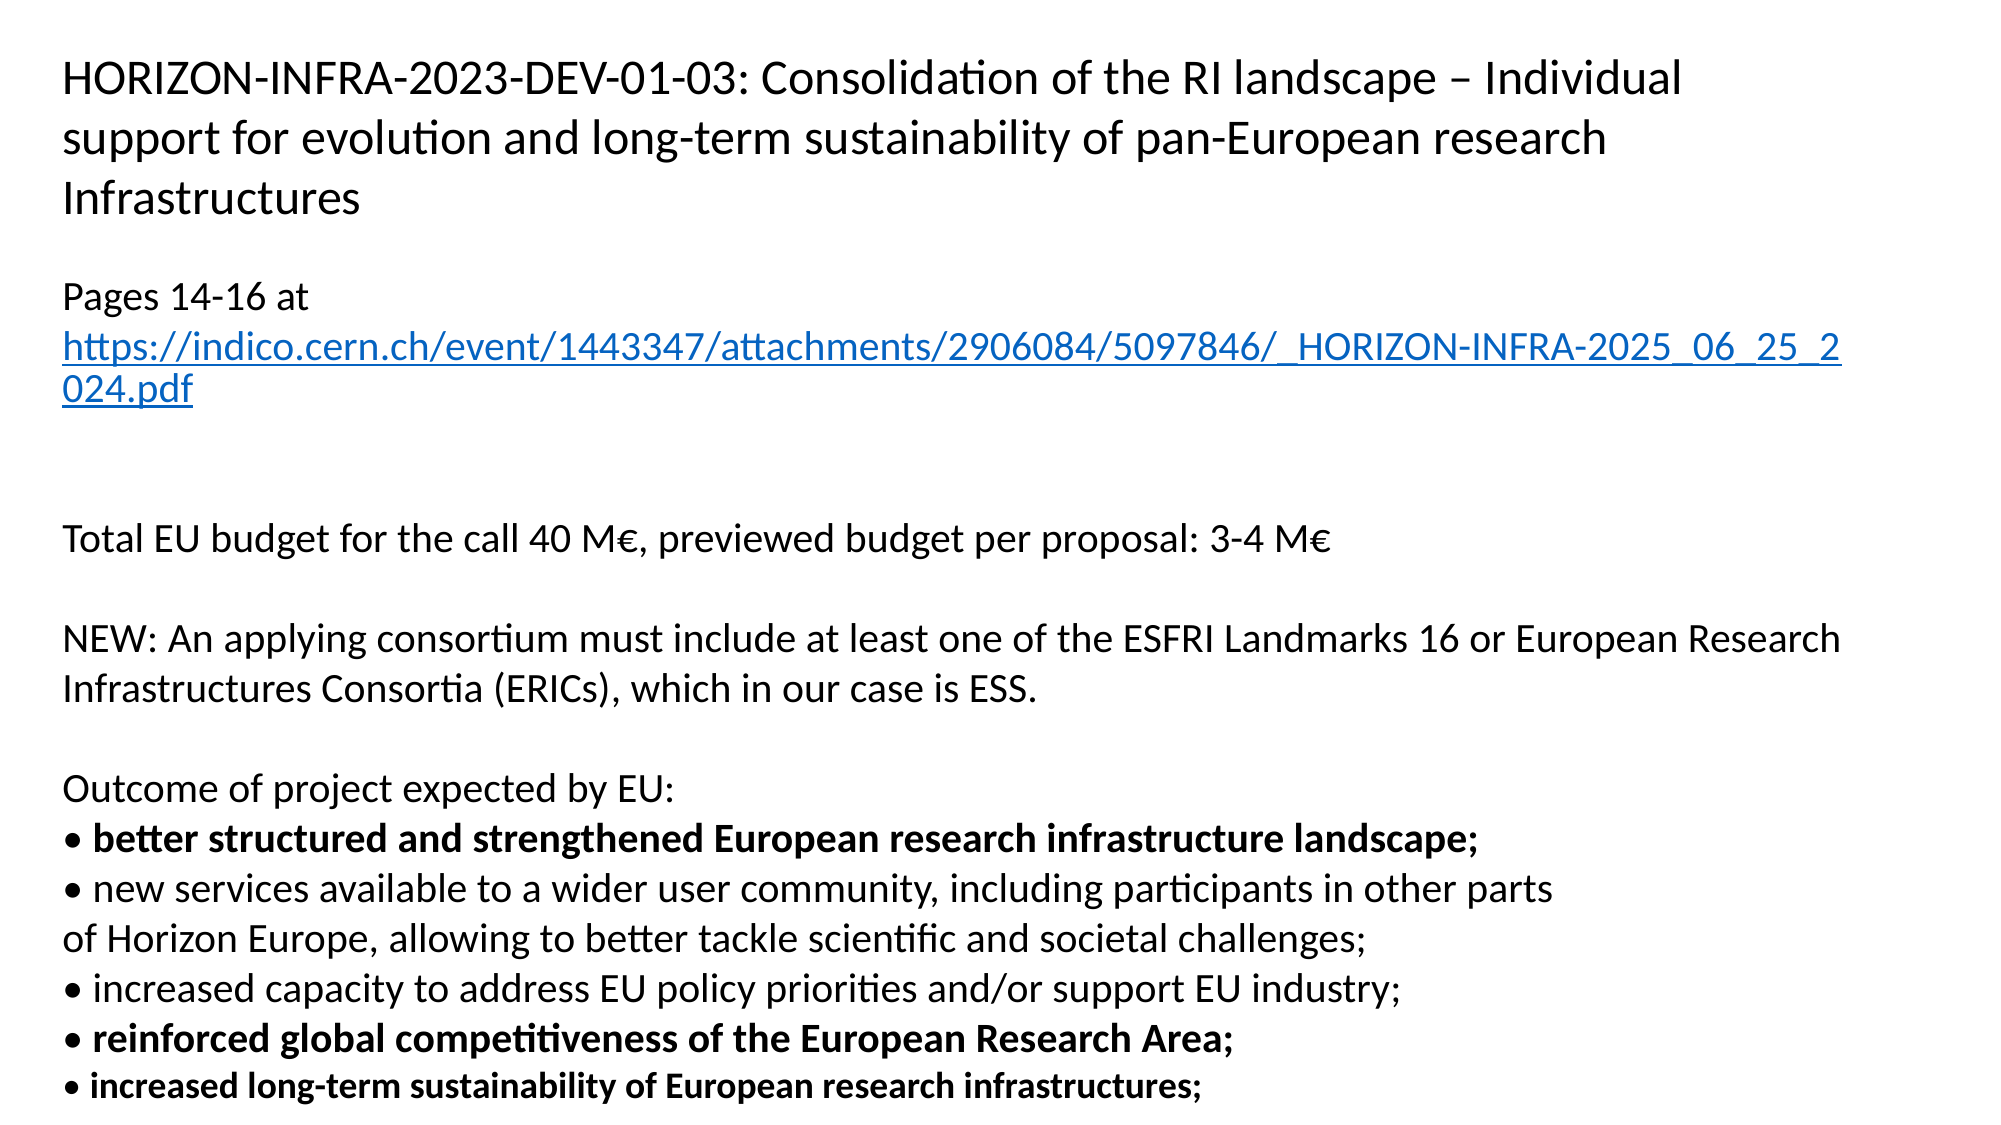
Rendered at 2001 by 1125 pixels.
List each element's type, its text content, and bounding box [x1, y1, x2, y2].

text_box HORIZON-INFRA-2023-DEV-01-03: Consolidation of the RI landscape – Individual support for evolution and long-term sustainability of pan-European research Infrastructures Pages 14-16 at https://indico.cern.ch/event/1443347/attachments/2906084/5097846/_HORIZON-INFRA-2025_06_25_2024.pdf Total EU budget for the call 40 M€, previewed budget per proposal: 3-4 M€ NEW: An applying consortium must include at least one of the ESFRI Landmarks 16 or European Research Infrastructures Consortia (ERICs), which in our case is ESS. Outcome of project expected by EU: • better structured and strengthened European research infrastructure landscape; • new services available to a wider user community, including participants in other parts of Horizon Europe, allowing to better tackle scientific and societal challenges; • increased capacity to address EU policy priorities and/or support EU industry; • reinforced global competitiveness of the European Research Area; • increased long-term sustainability of European research infrastructures; [47, 36, 1867, 1072]
